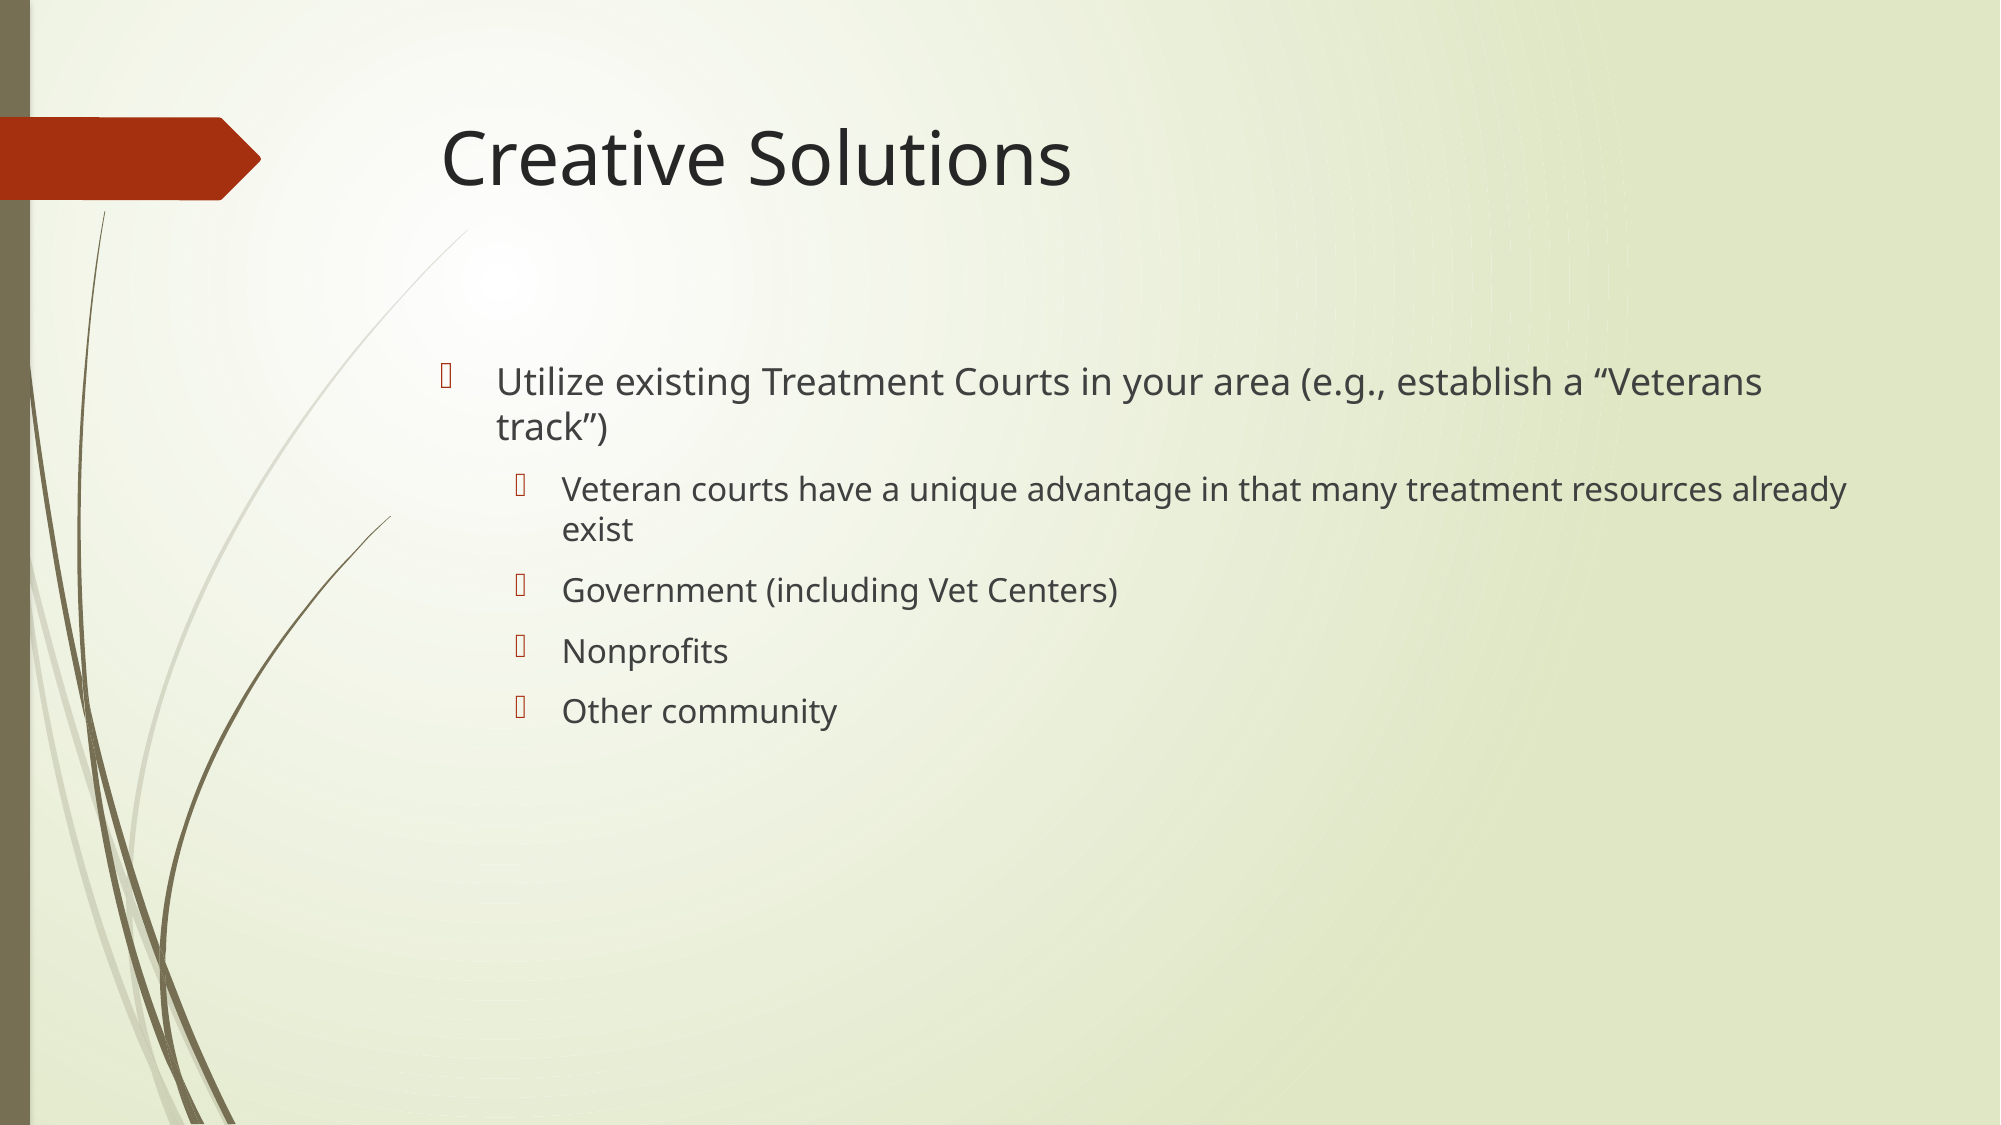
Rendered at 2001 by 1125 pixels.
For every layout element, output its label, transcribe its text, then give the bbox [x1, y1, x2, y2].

title Creative Solutions [425, 102, 1888, 313]
list Utilize existing Treatment Courts in your area (e.g., establish a “Veterans track”) Veteran courts have a unique advantage in that many treatment resources already exist Government (including Vet Centers) Nonprofits Other community [424, 350, 1888, 970]
